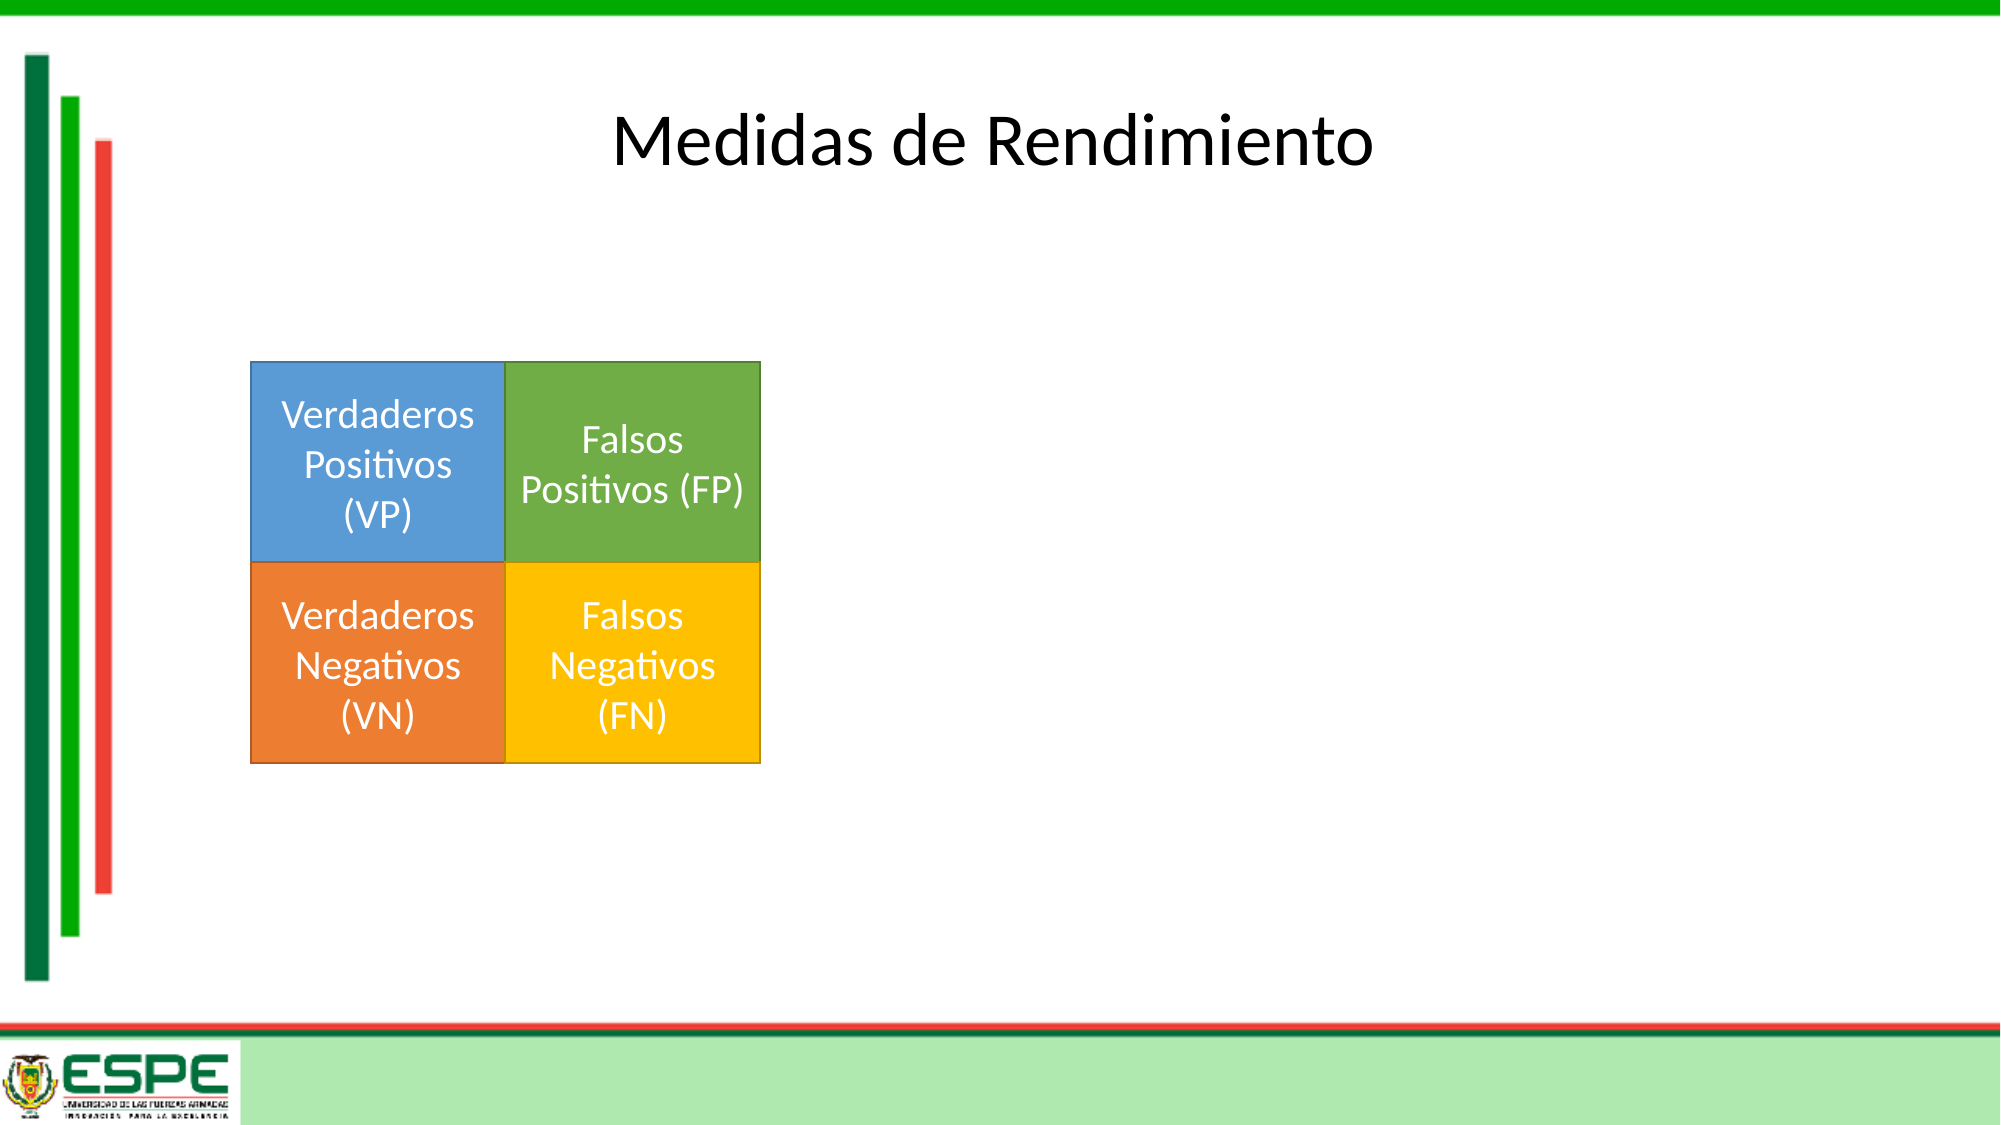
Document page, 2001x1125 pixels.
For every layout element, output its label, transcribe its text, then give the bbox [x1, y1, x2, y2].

title Medidas de Rendimiento [596, 59, 1404, 223]
text_box Falsos Negativos (FN) [504, 561, 761, 764]
text_box Verdaderos Negativos (VN) [250, 561, 504, 764]
picture [0, 0, 2001, 1125]
text_box Falsos Positivos (FP) [504, 361, 761, 561]
text_box Verdaderos Positivos (VP) [250, 361, 504, 561]
